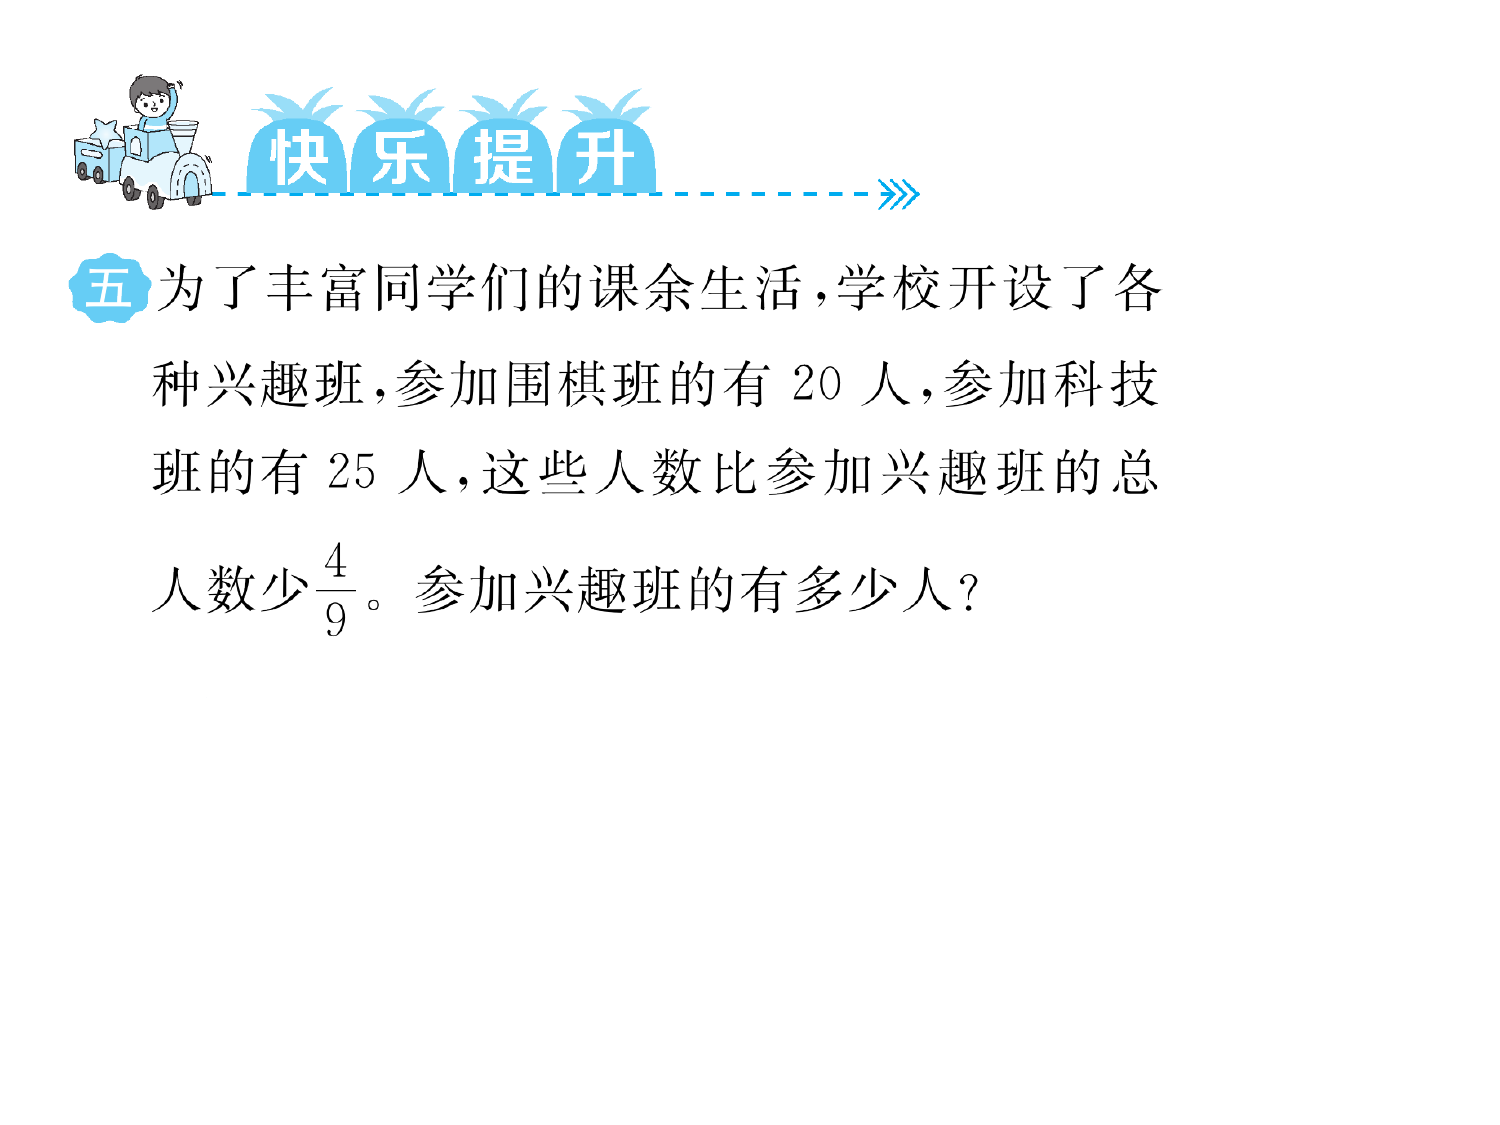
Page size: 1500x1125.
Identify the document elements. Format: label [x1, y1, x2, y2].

picture [64, 54, 1265, 1000]
